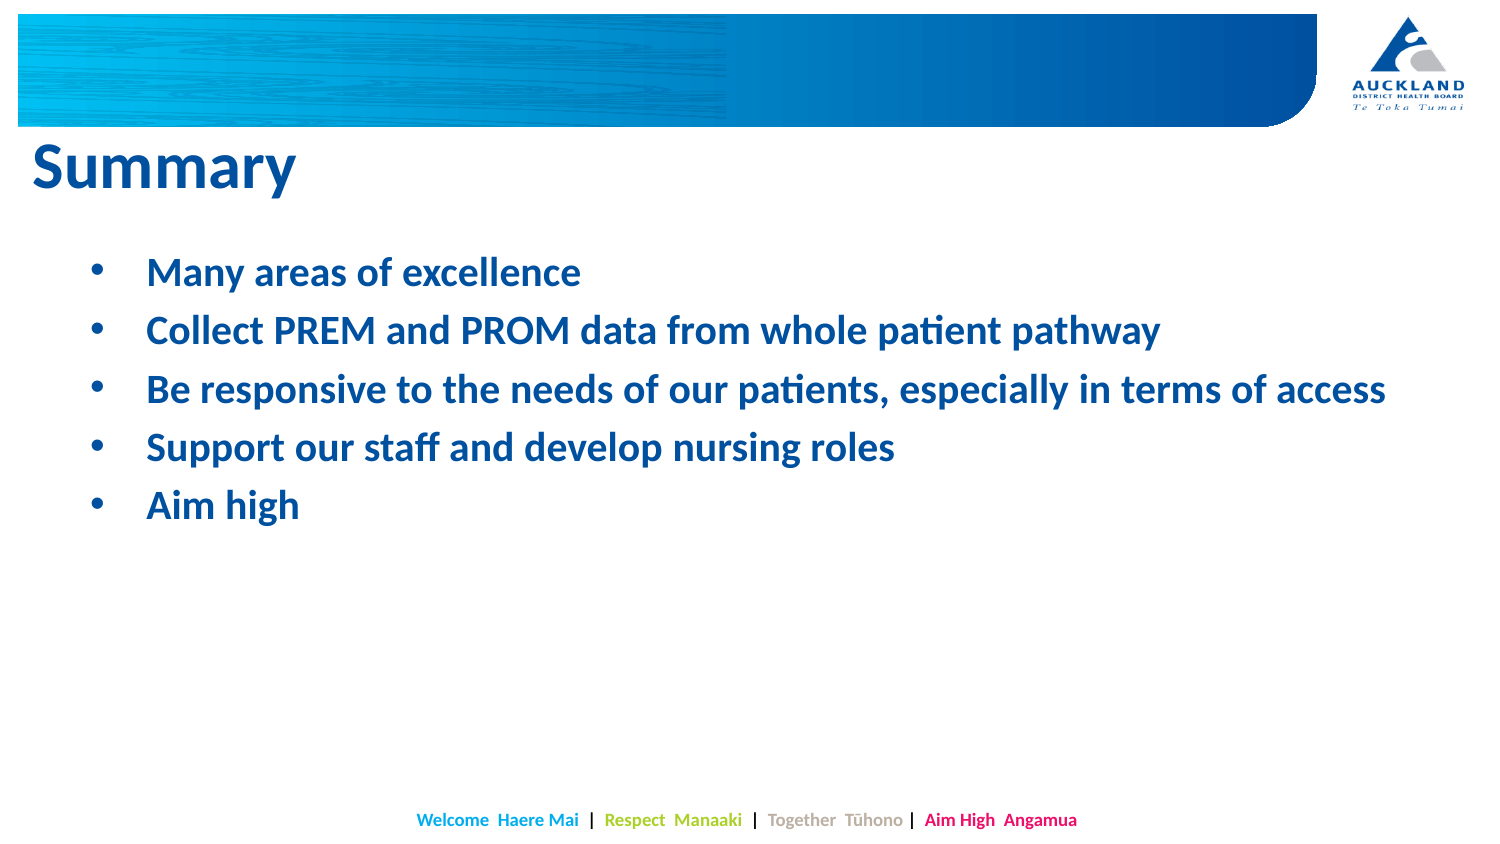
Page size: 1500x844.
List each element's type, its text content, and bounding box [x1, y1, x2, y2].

list Many areas of excellence Collect PREM and PROM data from whole patient pathway Be responsive to the needs of our patients, especially in terms of access Support our staff and develop nursing roles Aim high [75, 237, 1425, 794]
picture [1352, 15, 1464, 110]
title Summary [17, 91, 1368, 232]
